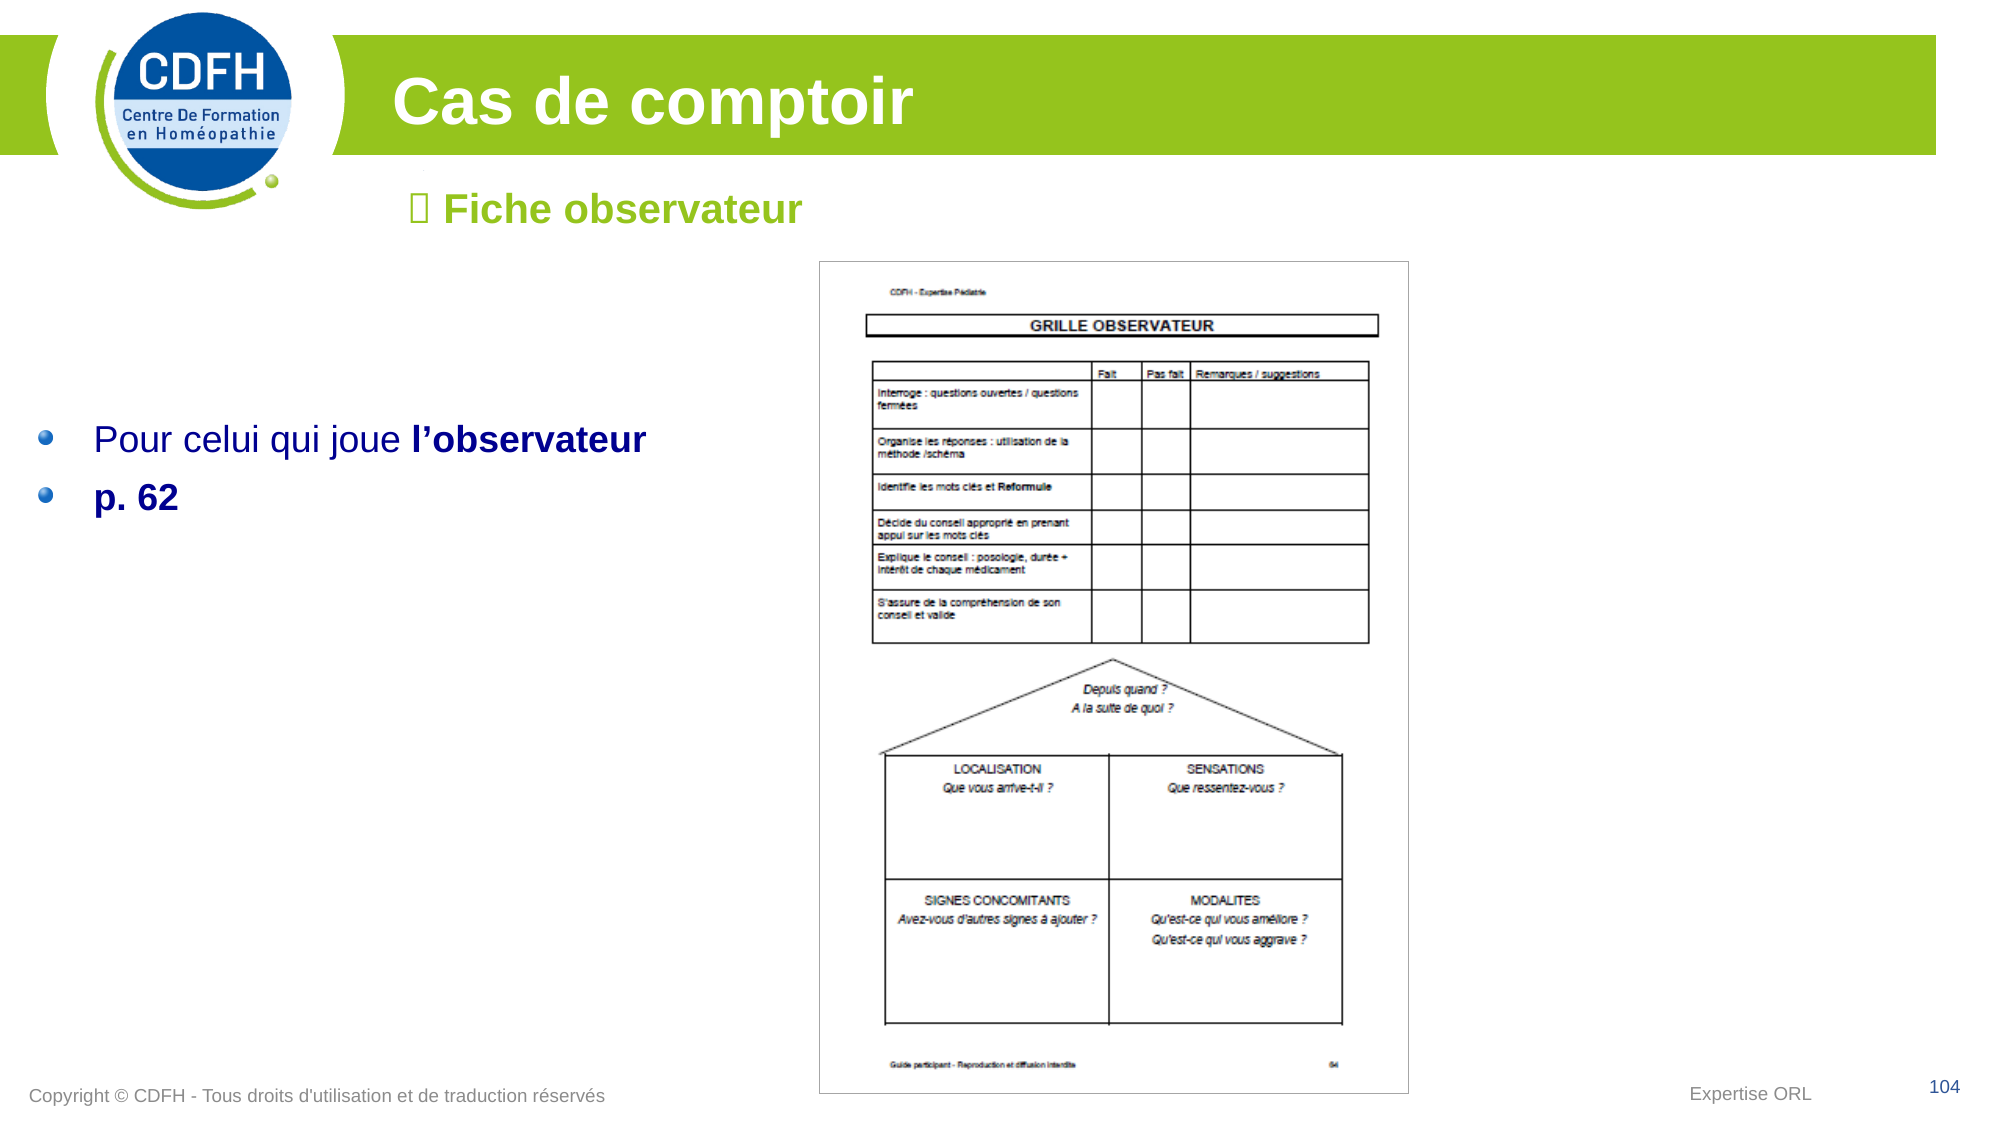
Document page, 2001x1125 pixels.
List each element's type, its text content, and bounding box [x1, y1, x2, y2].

text_box  Fiche observateur [392, 174, 1552, 240]
picture [37, 429, 55, 447]
picture [819, 261, 1409, 1094]
picture [37, 486, 55, 505]
picture [47, 0, 445, 257]
text_box Cas de comptoir [377, 59, 1534, 153]
text_box Pour celui qui joue l’observateur p. 62 [22, 408, 819, 751]
